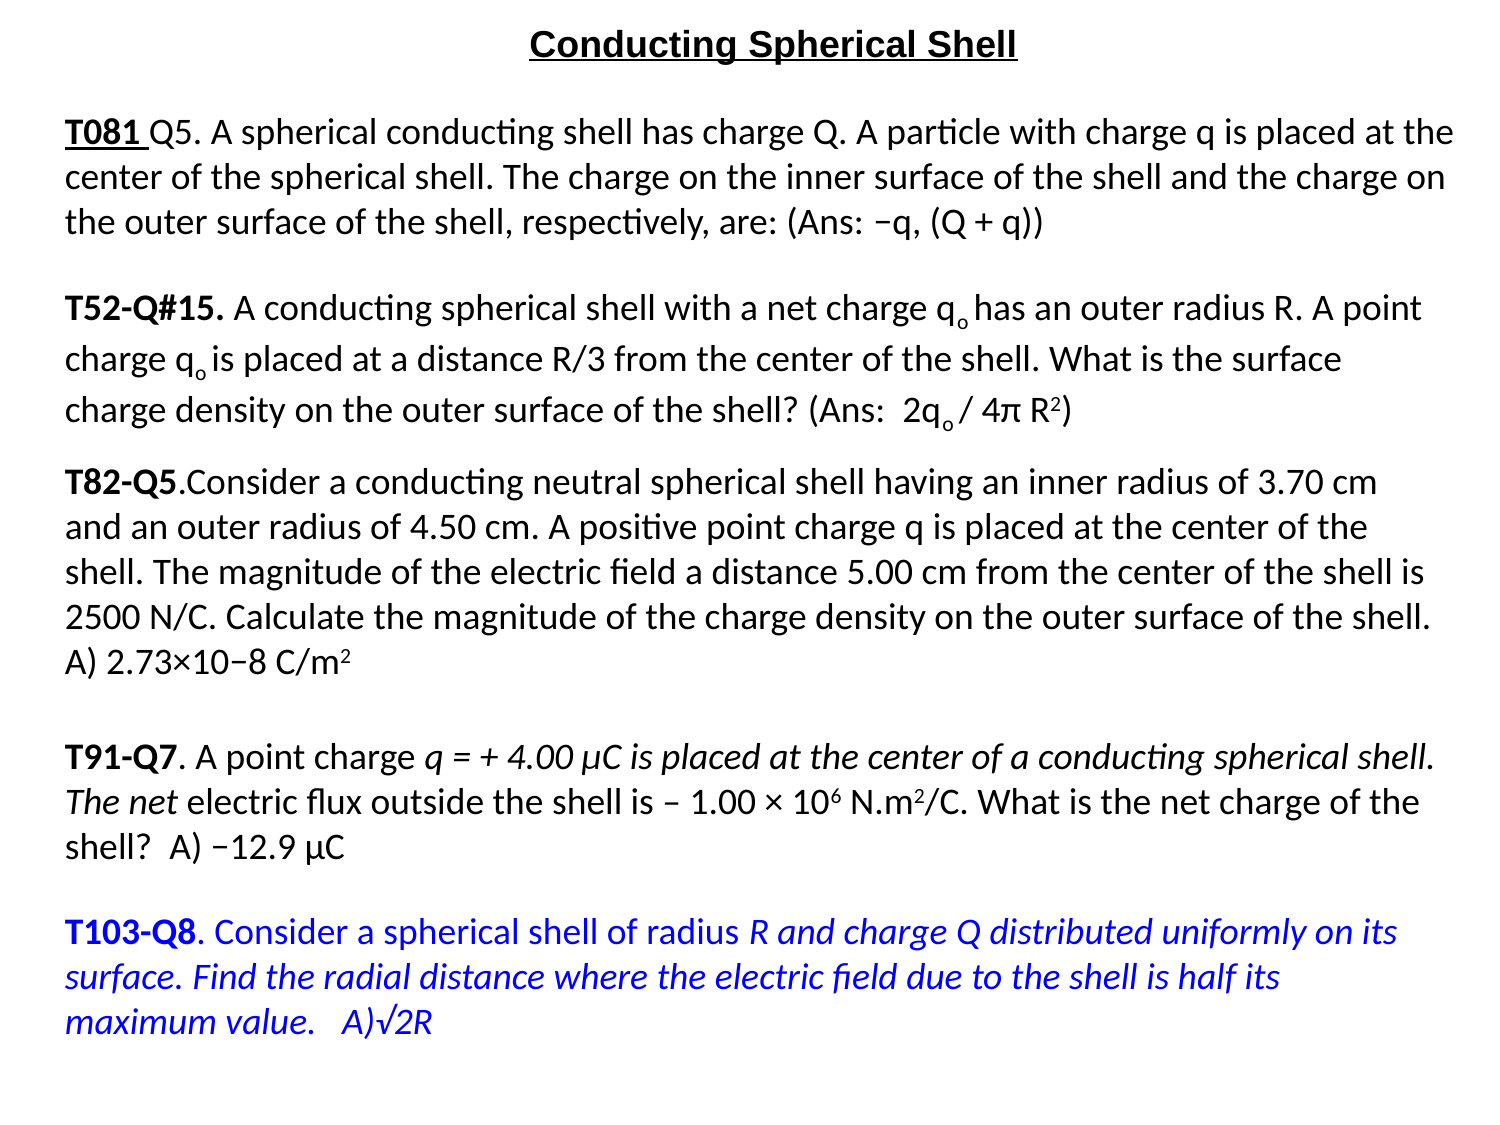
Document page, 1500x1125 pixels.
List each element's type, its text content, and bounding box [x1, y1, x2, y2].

text_box T91-Q7. A point charge q = + 4.00 µC is placed at the center of a conducting spherical shell. The net electric flux outside the shell is – 1.00 × 106 N.m2/C. What is the net charge of the shell? A) −12.9 µC [49, 724, 1475, 875]
text_box Conducting Spherical Shell [514, 12, 1033, 73]
text_box T081 Q5. A spherical conducting shell has charge Q. A particle with charge q is placed at the center of the spherical shell. The charge on the inner surface of the shell and the charge on the outer surface of the shell, respectively, are: (Ans: −q, (Q + q)) [49, 99, 1488, 275]
text_box T82-Q5.Consider a conducting neutral spherical shell having an inner radius of 3.70 cm and an outer radius of 4.50 cm. A positive point charge q is placed at the center of the shell. The magnitude of the electric field a distance 5.00 cm from the center of the shell is 2500 N/C. Calculate the magnitude of the charge density on the outer surface of the shell. A) 2.73×10−8 C/m2 [50, 449, 1450, 724]
text_box T52-Q#15. A conducting spherical shell with a net charge qo has an outer radius R. A point charge qo is placed at a distance R/3 from the center of the shell. What is the surface charge density on the outer surface of the shell? (Ans: 2qo / 4π R2) [50, 275, 1450, 449]
text_box T103-Q8. Consider a spherical shell of radius R and charge Q distributed uniformly on its surface. Find the radial distance where the electric field due to the shell is half its maximum value. A)√2R [50, 899, 1438, 1050]
